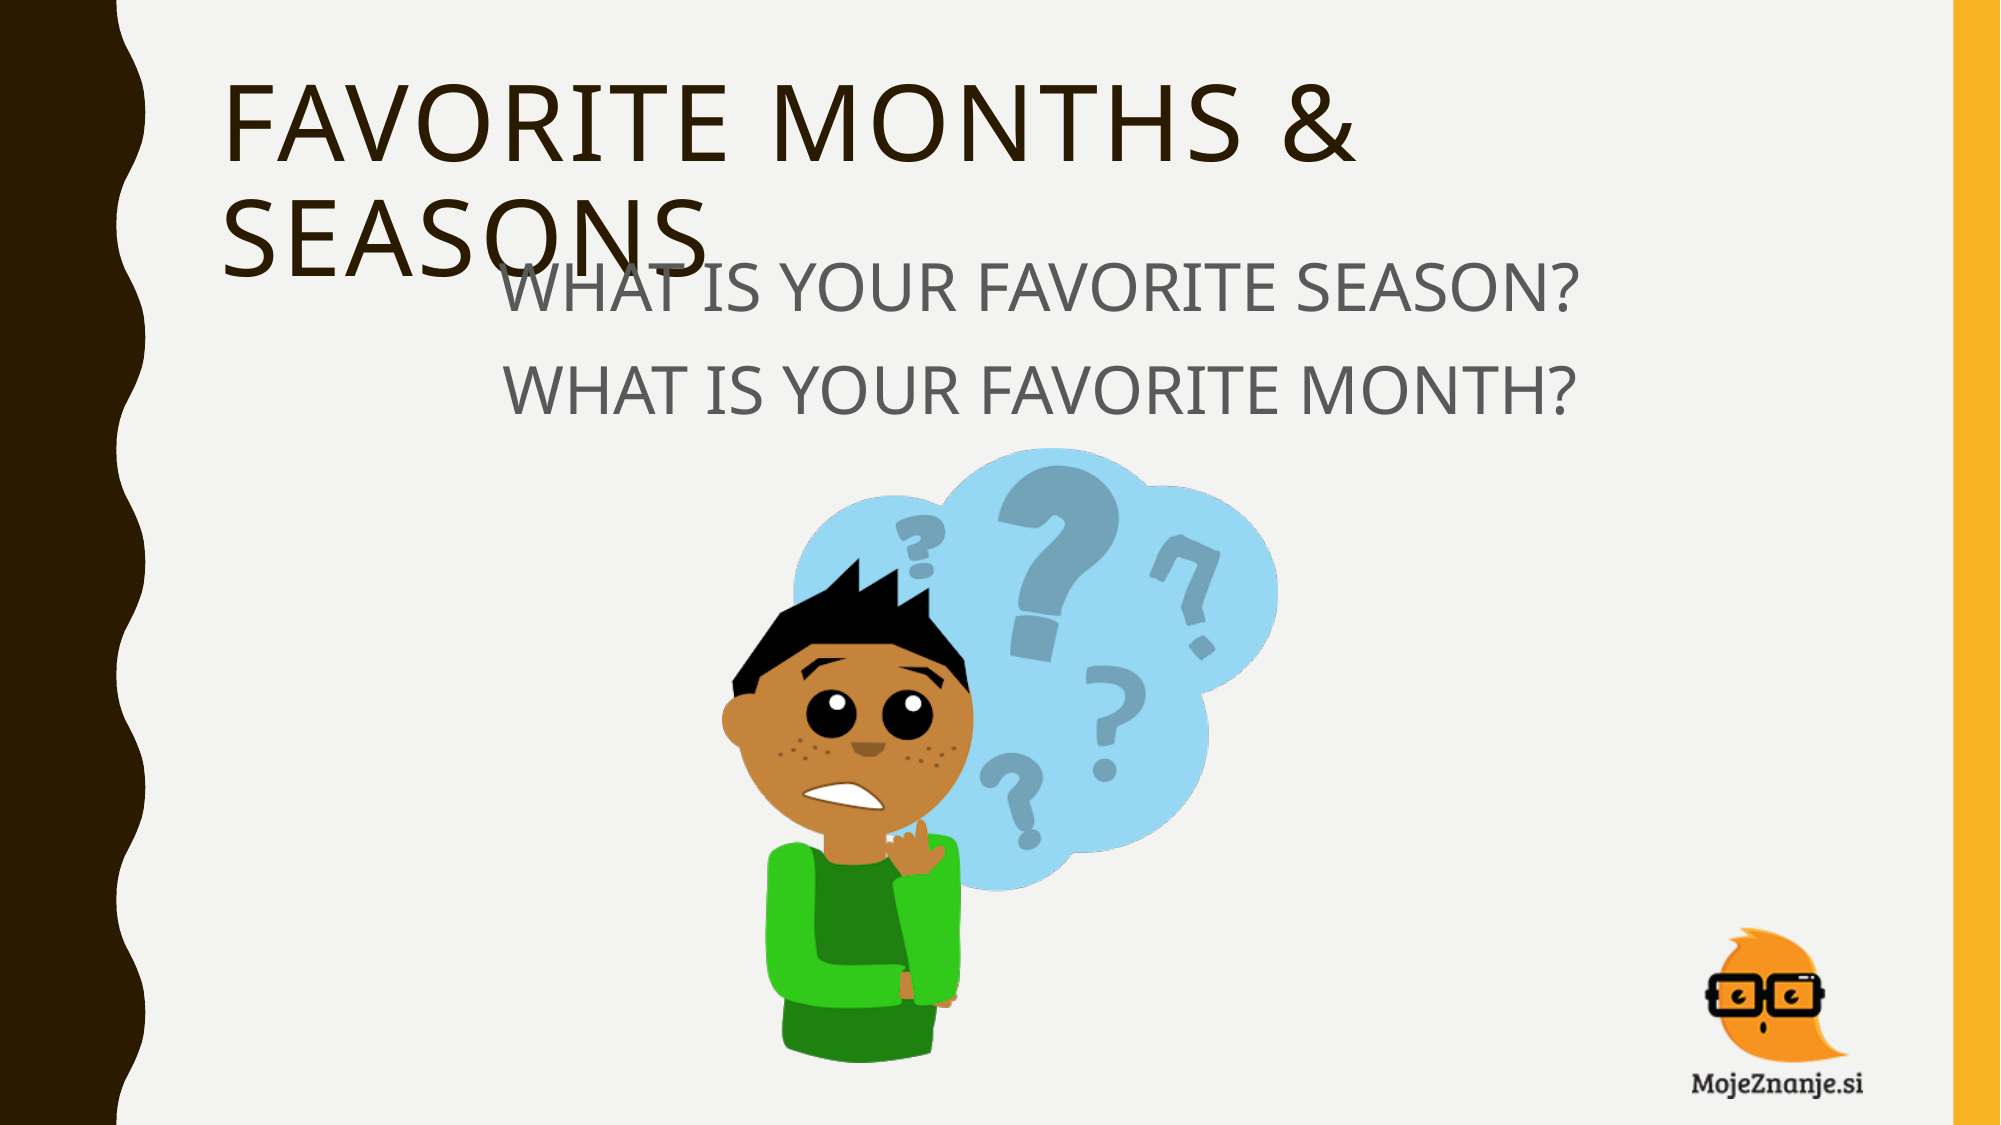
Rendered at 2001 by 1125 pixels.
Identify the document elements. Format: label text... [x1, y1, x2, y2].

list [205, 229, 1875, 965]
text_box WHAT IS YOUR FAVORITE SEASON? WHAT IS YOUR FAVORITE MONTH? [482, 229, 1598, 445]
picture [1692, 965, 1863, 1099]
picture [722, 448, 1278, 1063]
title FAVORITE MONTHS & SEASONS [205, 62, 1875, 229]
